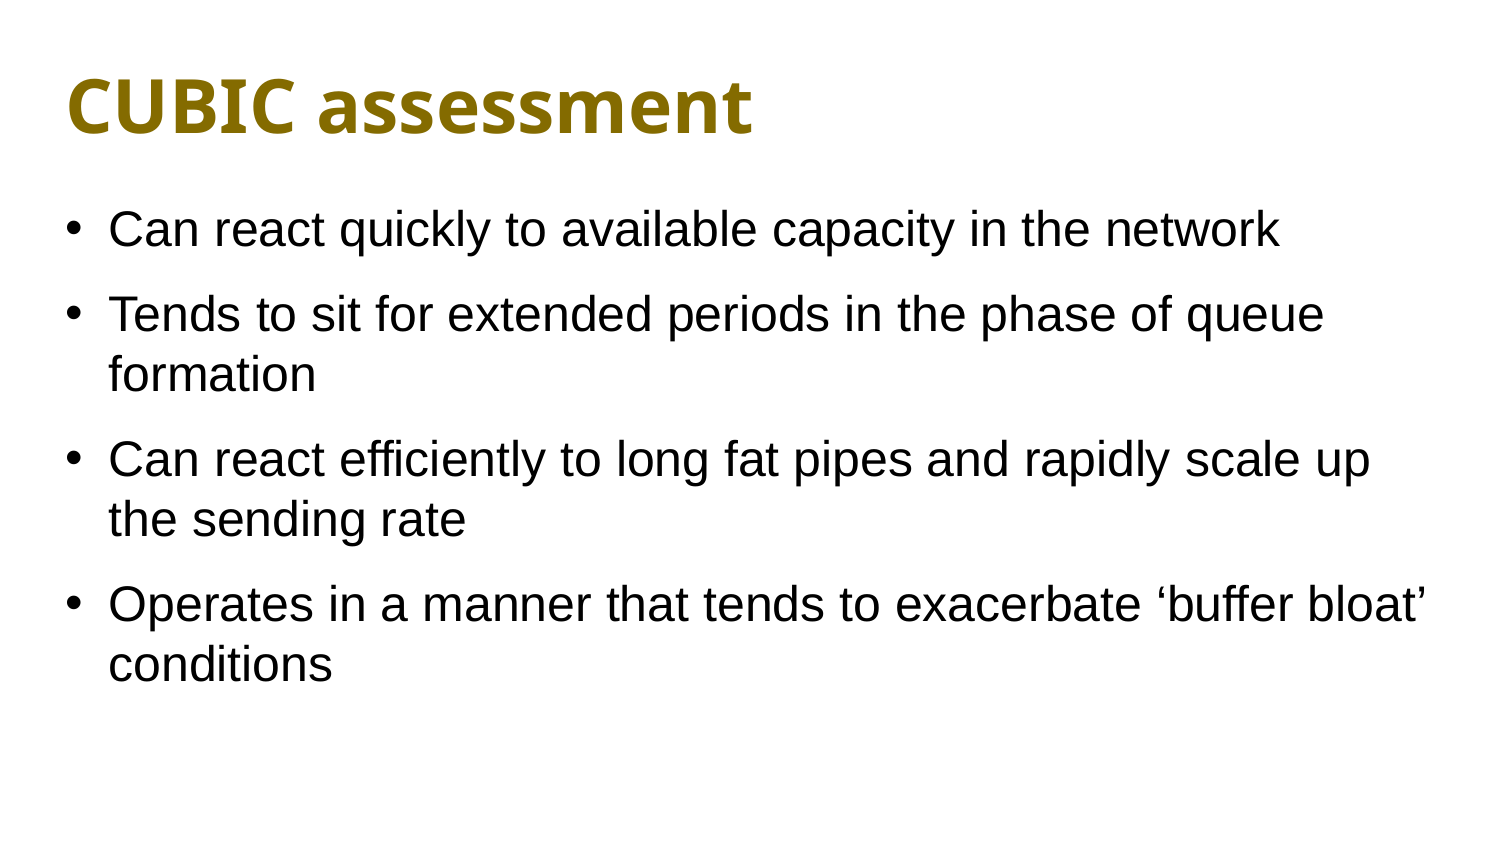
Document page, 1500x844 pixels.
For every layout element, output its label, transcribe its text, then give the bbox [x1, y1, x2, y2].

title CUBIC assessment [64, 33, 1436, 175]
list Can react quickly to available capacity in the network Tends to sit for extended periods in the phase of queue formation Can react efficiently to long fat pipes and rapidly scale up the sending rate Operates in a manner that tends to exacerbate ‘buffer bloat’ conditions [64, 196, 1436, 760]
